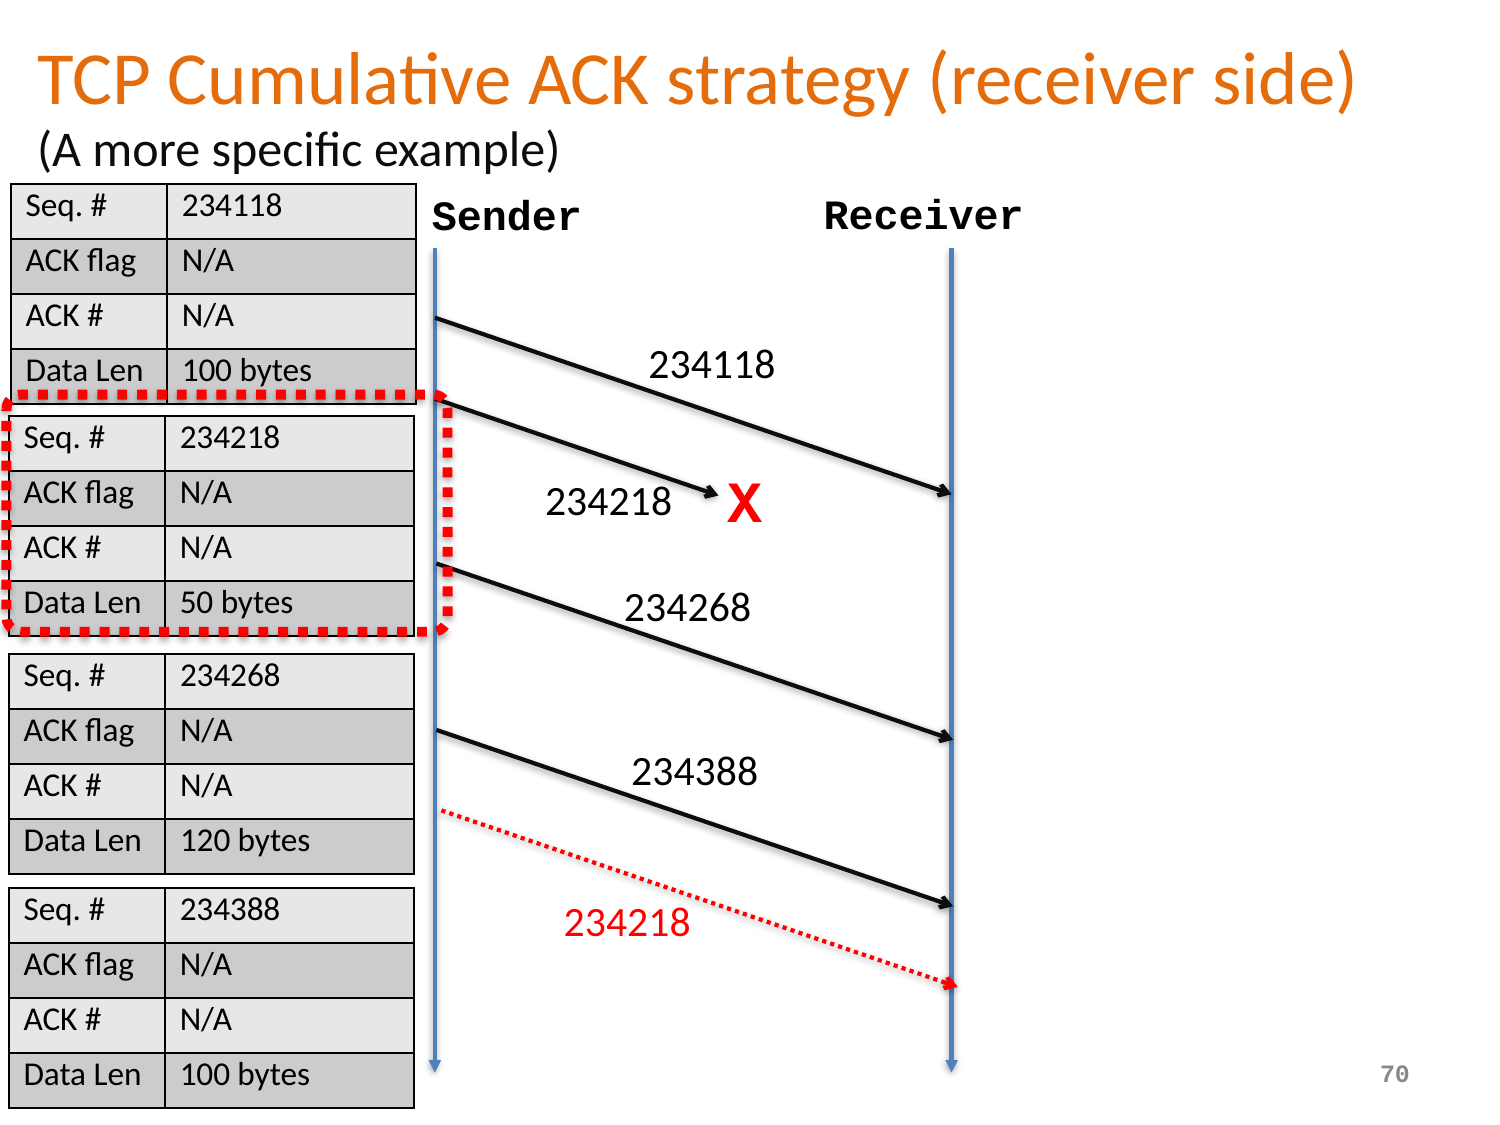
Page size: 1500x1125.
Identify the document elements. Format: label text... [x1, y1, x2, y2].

table_cell N/A [166, 710, 413, 763]
slide_number 70 [1074, 1042, 1425, 1103]
table_cell Data Len [10, 820, 164, 873]
table_cell ACK flag [12, 240, 166, 293]
table_header Seq. # [10, 889, 164, 942]
text_box TCP Cumulative ACK strategy (receiver side) [22, 22, 1478, 108]
table_header 234388 [166, 889, 413, 942]
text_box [436, 563, 954, 729]
table_cell ACK flag [10, 944, 164, 997]
table_header Seq. # [12, 185, 166, 238]
table_cell Data Len [12, 350, 166, 394]
table_cell ACK # [10, 999, 164, 1052]
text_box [434, 398, 719, 496]
table_cell 120 bytes [166, 820, 413, 873]
table_cell N/A [166, 765, 413, 818]
text_box 234218 [530, 505, 688, 531]
table_cell ACK # [12, 295, 166, 348]
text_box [441, 810, 958, 988]
table_cell 100 bytes [168, 350, 415, 392]
text_box Sender [417, 181, 597, 247]
table_cell N/A [166, 944, 413, 997]
text_box X [712, 504, 778, 542]
table_cell ACK # [10, 765, 164, 818]
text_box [436, 729, 954, 812]
text_box (A more specific example) [22, 108, 1478, 230]
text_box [434, 317, 952, 495]
table_header 234268 [166, 655, 413, 708]
table_cell 100 bytes [166, 1054, 413, 1107]
table_cell ACK flag [10, 710, 164, 763]
table_cell N/A [168, 295, 415, 348]
text_box [5, 393, 430, 633]
table_cell N/A [168, 240, 415, 293]
table_cell Data Len [10, 1054, 164, 1107]
table_header 234118 [168, 185, 415, 238]
table_header Seq. # [10, 655, 164, 708]
text_box Receiver [808, 180, 1039, 246]
table_cell N/A [166, 999, 413, 1052]
text_box [440, 505, 449, 561]
